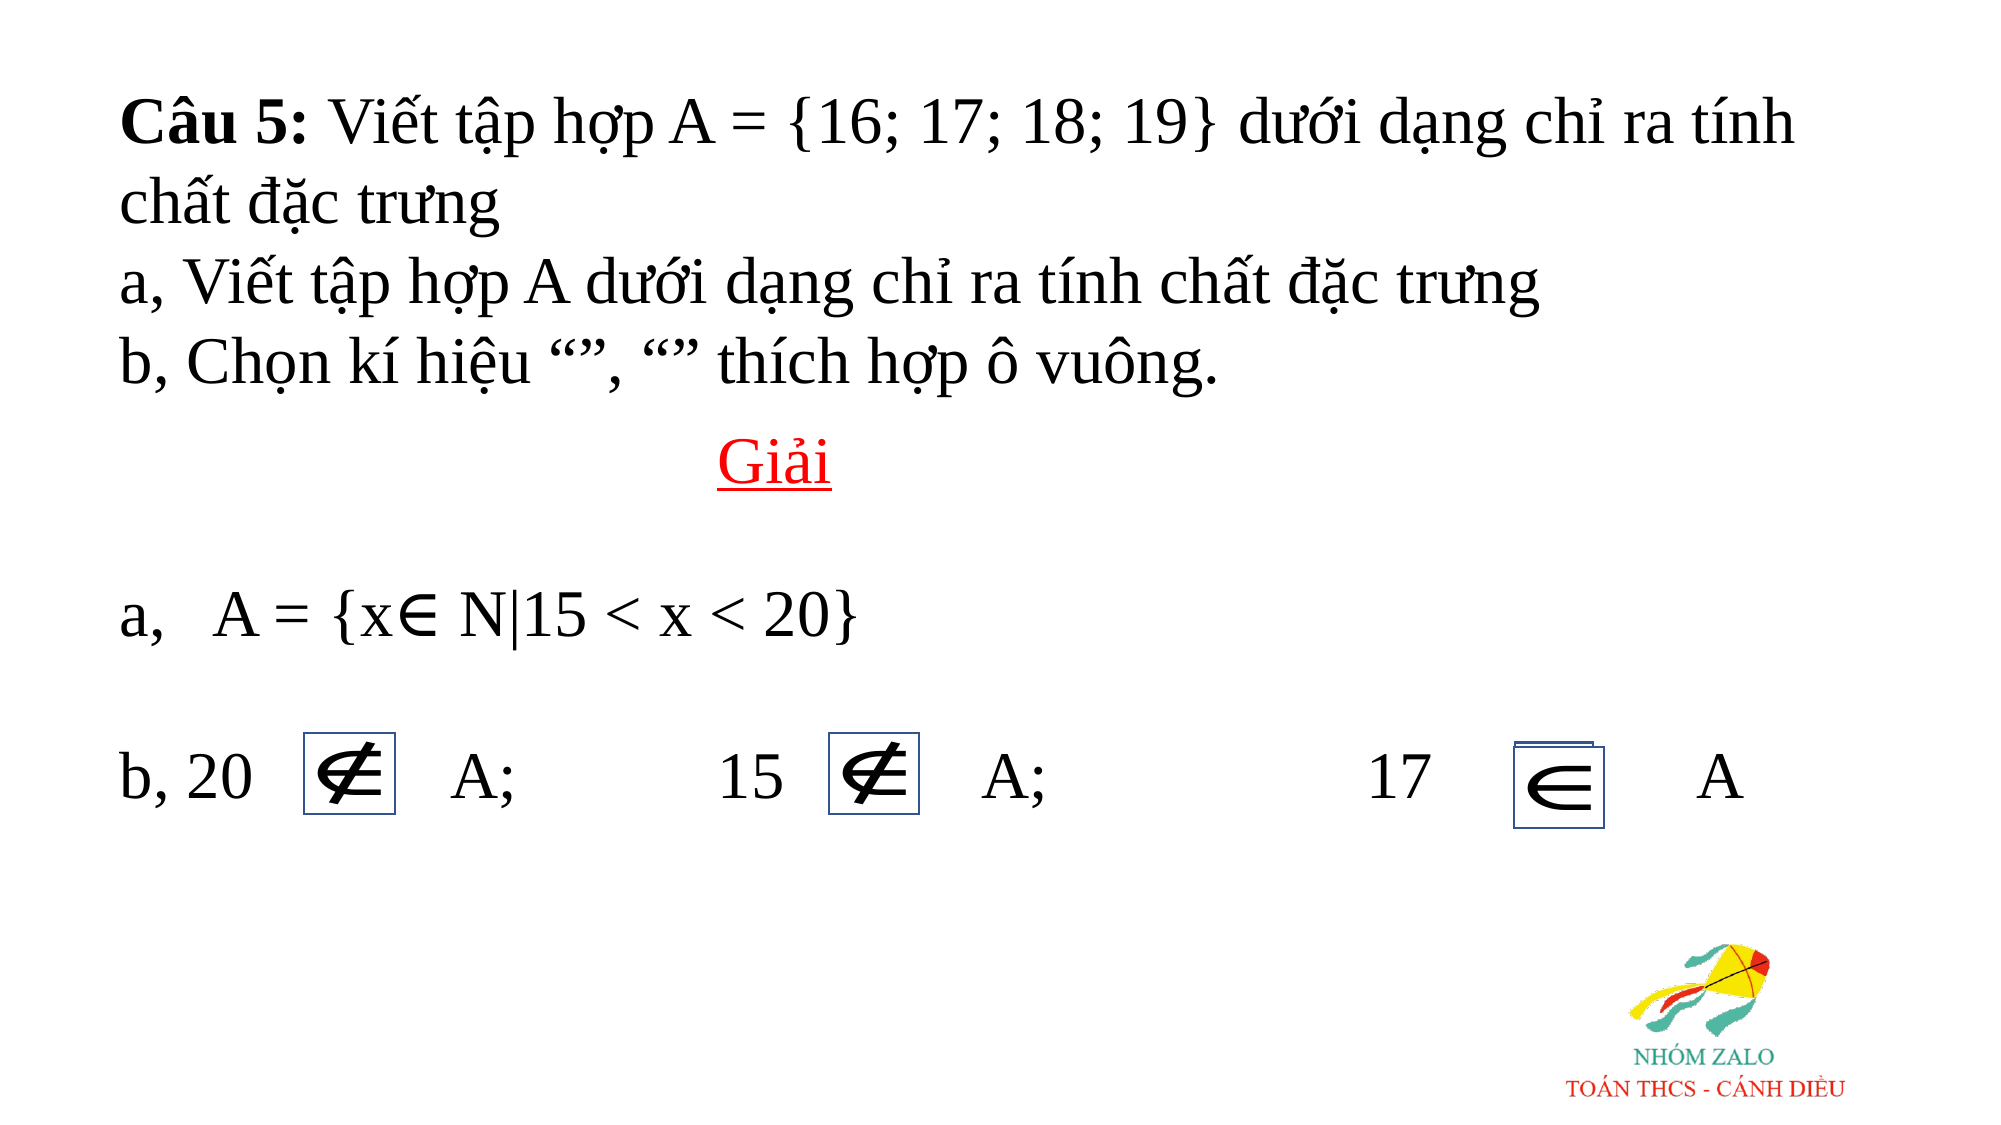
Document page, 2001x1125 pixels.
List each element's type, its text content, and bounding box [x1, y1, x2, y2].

text_box ? [1514, 741, 1594, 746]
text_box b, 20 A; 15 A; 17 A [104, 724, 1938, 820]
text_box Giải [702, 409, 943, 505]
text_box a, A = {x∈ N|15 < x < 20} [104, 562, 1830, 658]
picture [1543, 892, 1887, 1125]
